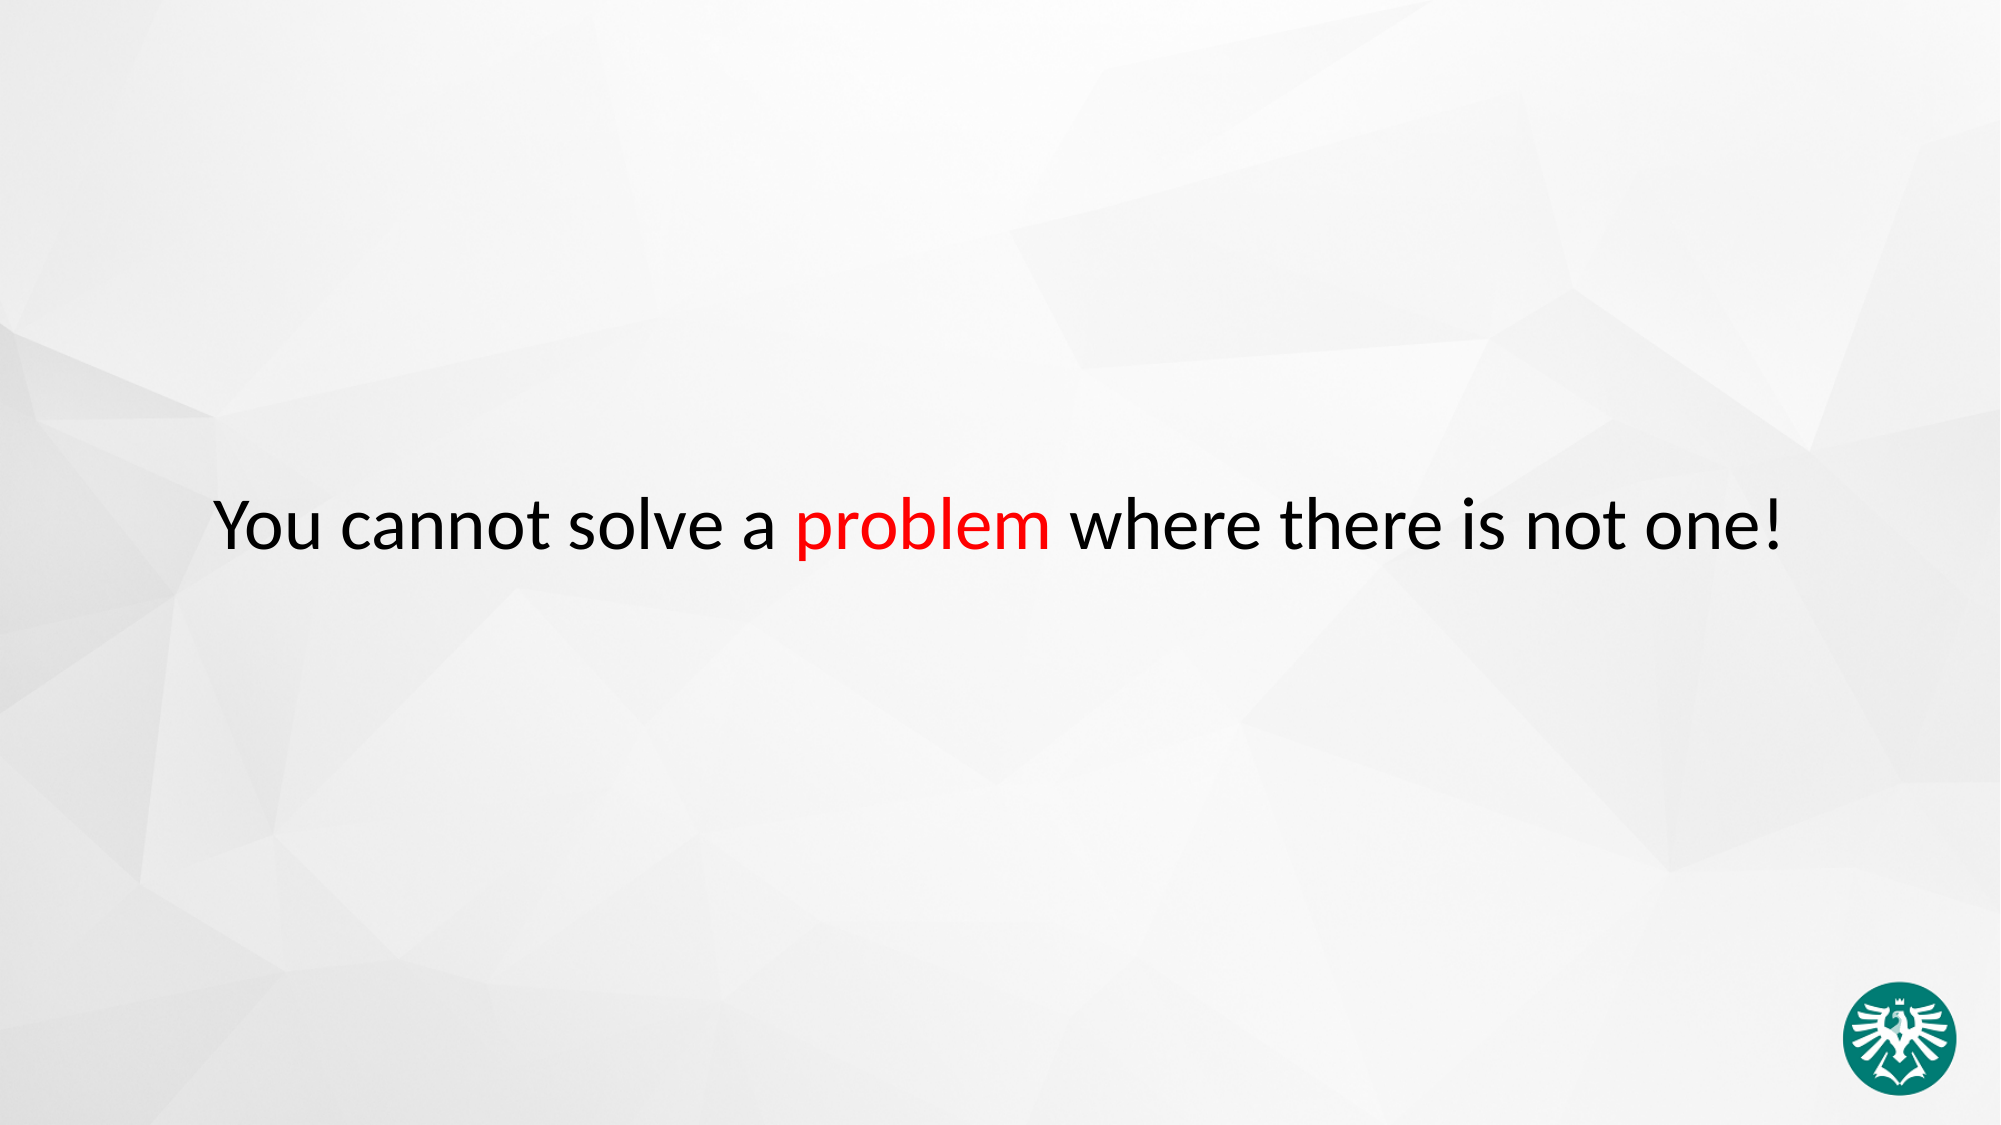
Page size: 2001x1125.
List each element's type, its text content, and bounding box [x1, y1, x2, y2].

list You cannot solve a problem where there is not one! [137, 477, 1863, 610]
picture [0, 0, 2001, 1125]
